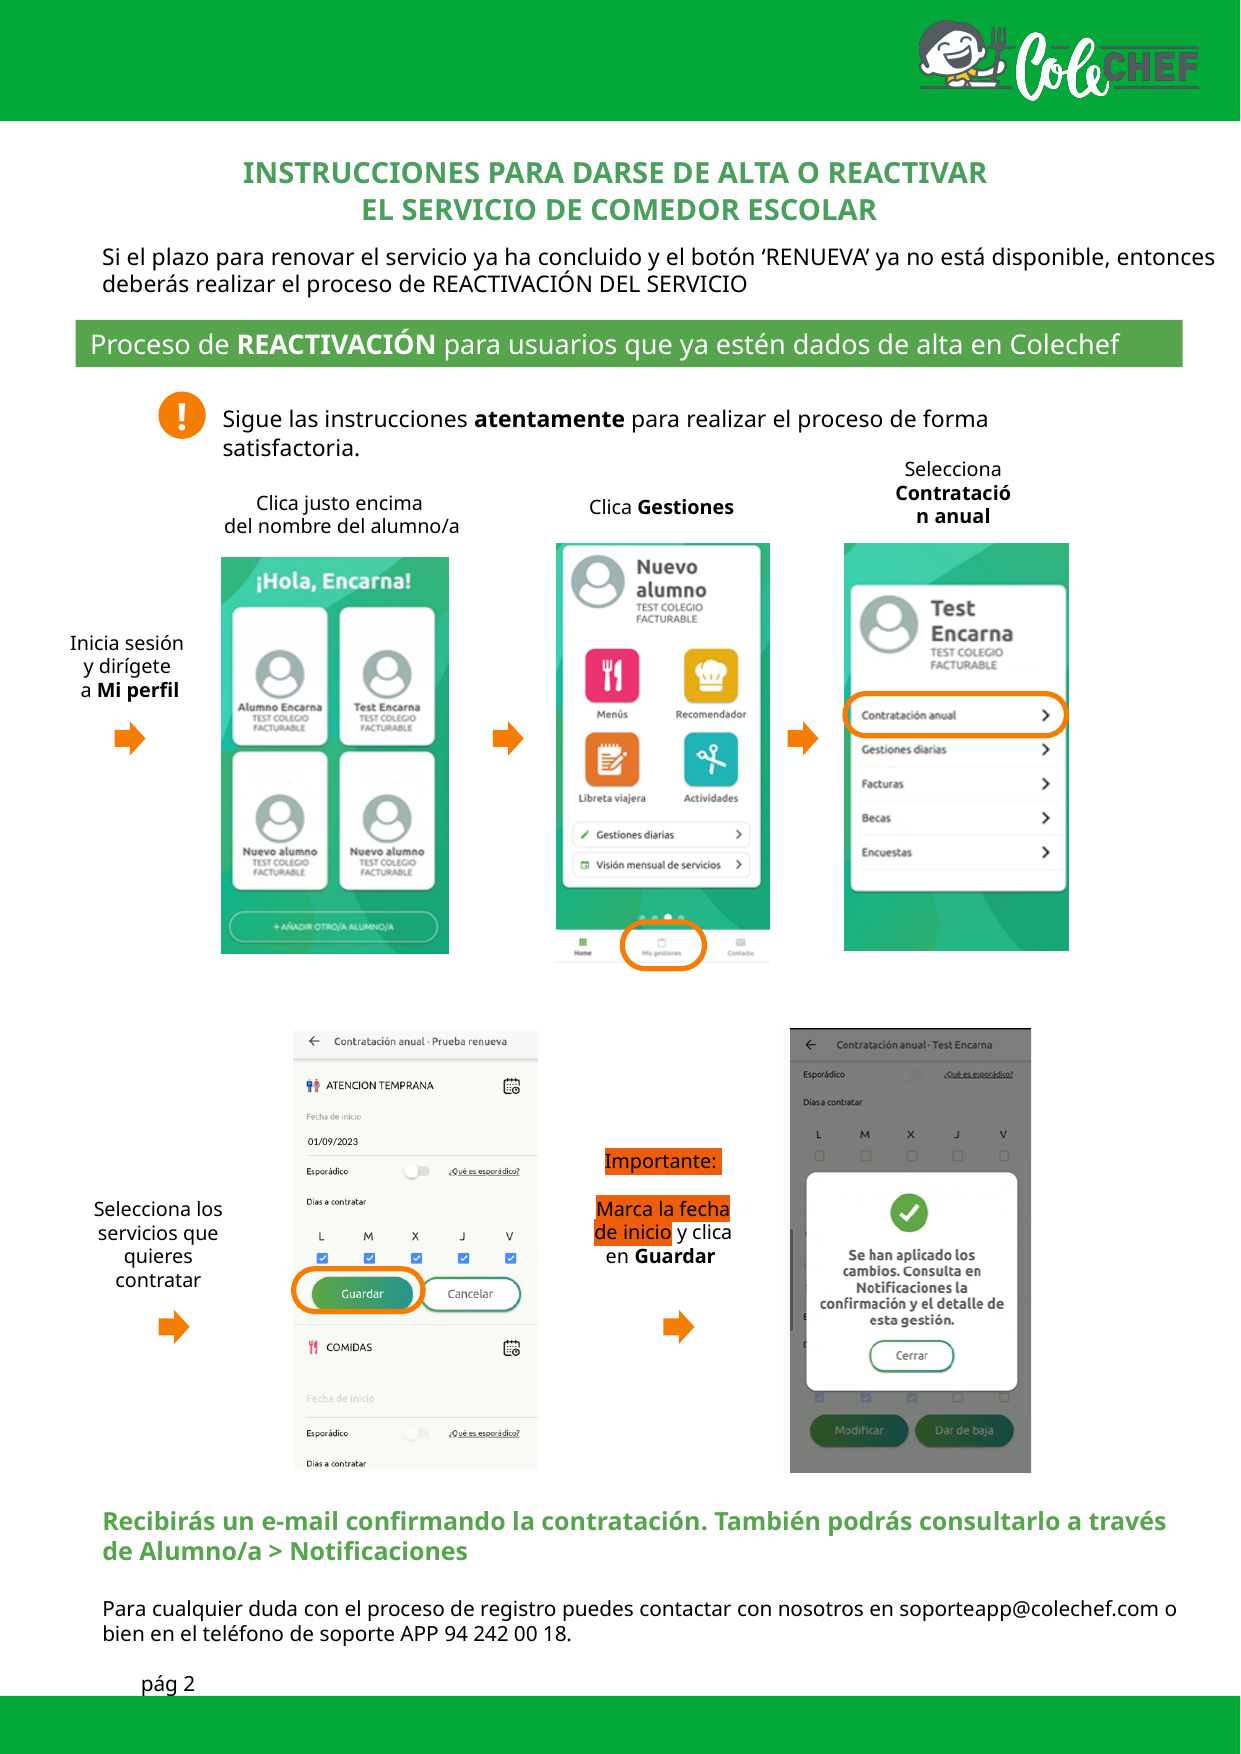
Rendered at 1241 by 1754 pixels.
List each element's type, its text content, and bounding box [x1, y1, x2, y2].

text_box Selecciona los servicios que quieres contratar [64, 1189, 252, 1298]
text_box Importante: Marca la fecha de inicio y clica en Guardar [578, 1141, 748, 1286]
text_box [113, 718, 147, 759]
text_box Clica justo encima del nombre del alumno/a [207, 482, 477, 543]
text_box Clica Gestiones [541, 487, 783, 524]
picture [293, 1030, 539, 1471]
text_box Recibirás un e-mail confirmando la contratación. También podrás consultarlo a través de Alumno/a > Notificaciones Para cualquier duda con el proceso de registro puedes contactar con nosotros en soporteapp@colechef.com o bien en el teléfono de soporte APP 94 242 00 18. pág 2 [87, 1498, 1205, 1703]
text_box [158, 391, 1115, 439]
picture [221, 557, 449, 955]
text_box INSTRUCCIONES PARA DARSE DE ALTA O REACTIVAR EL SERVICIO DE COMEDOR ESCOLAR [80, 144, 1158, 234]
text_box Inicia sesión y dirígete a Mi perfil [52, 622, 208, 711]
text_box [157, 1307, 192, 1347]
picture [783, 1028, 1032, 1473]
text_box Selecciona Contratación anual [874, 448, 1033, 496]
text_box [662, 1307, 696, 1347]
text_box Si el plazo para renovar el servicio ya ha concluido y el botón ‘RENUEVA’ ya no está disponible, entonces deberás realizar el proceso de REACTIVACIÓN DEL SERVICIO [87, 235, 1238, 305]
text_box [556, 543, 770, 969]
picture [917, 18, 1199, 101]
text_box [786, 718, 820, 759]
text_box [844, 543, 1069, 951]
text_box [491, 718, 526, 759]
text_box Proceso de REACTIVACIÓN para usuarios que ya estén dados de alta en Colechef [75, 319, 1183, 368]
